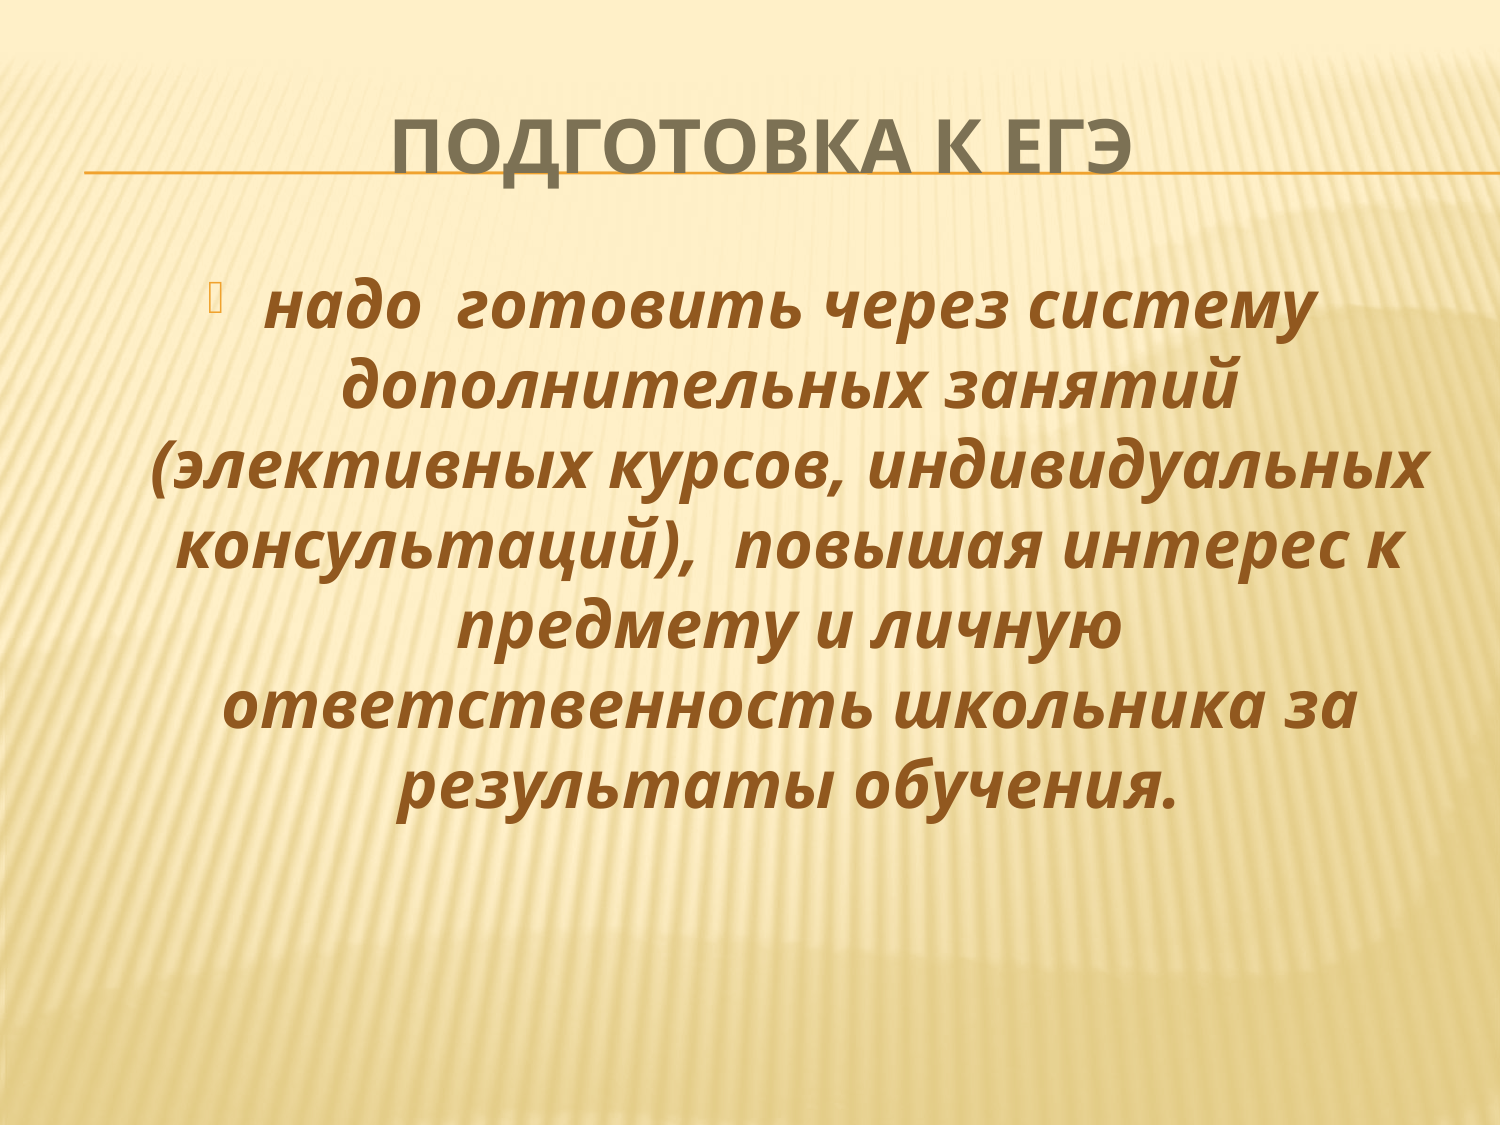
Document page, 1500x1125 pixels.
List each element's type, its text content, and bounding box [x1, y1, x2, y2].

title подготовка к еГЭ [50, 75, 1475, 213]
list надо готовить через систему дополнительных занятий (элективных курсов, индивидуальных консультаций), повышая интерес к предмету и личную ответственность школьника за результаты обучения. [50, 254, 1475, 998]
